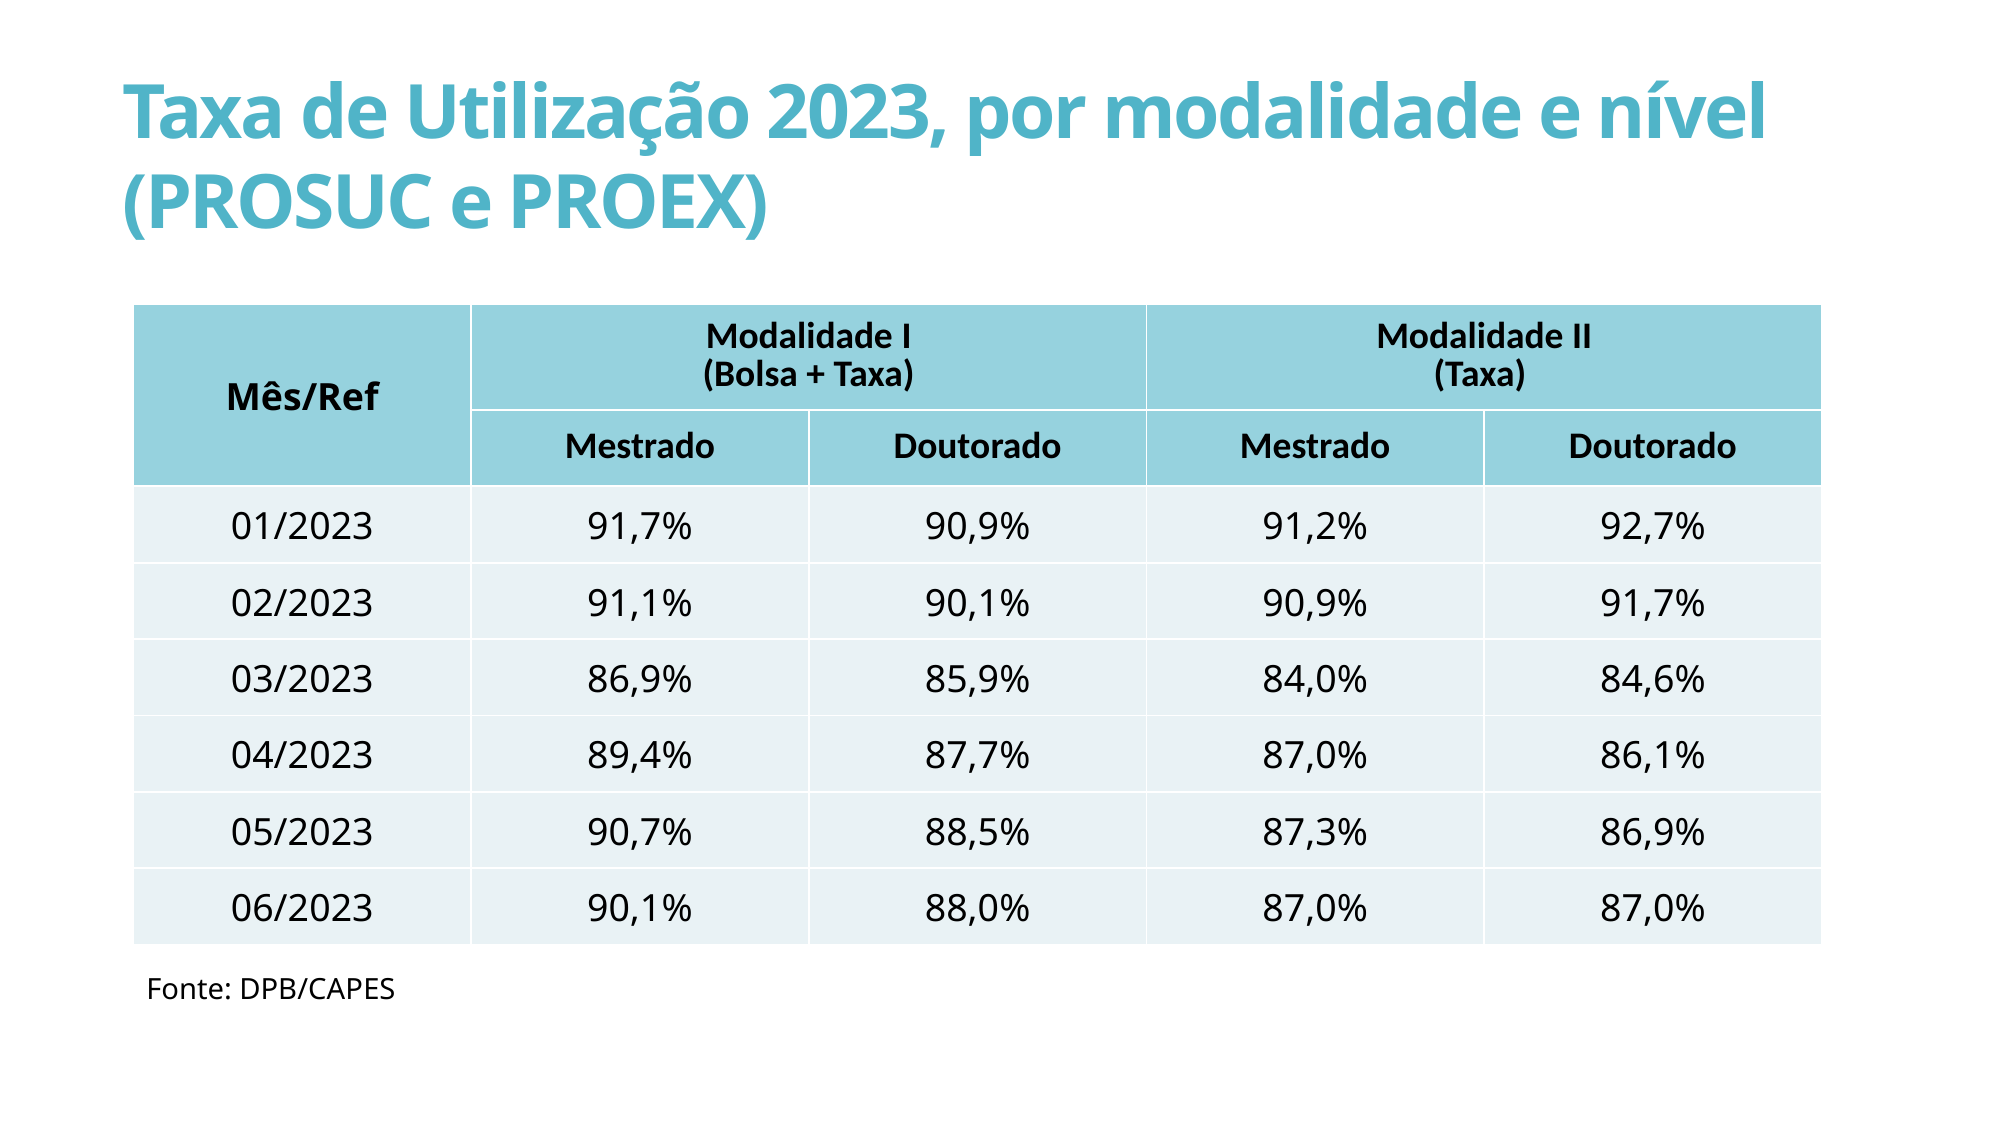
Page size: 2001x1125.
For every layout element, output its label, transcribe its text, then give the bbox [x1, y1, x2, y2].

text_box Taxa de Utilização 2023, por modalidade e nível (PROSUC e PROEX) [107, 56, 1879, 252]
table_cell 92,7% [1485, 487, 1821, 562]
table_cell Mestrado [1147, 411, 1483, 485]
table_cell Doutorado [810, 411, 1146, 485]
table_cell 90,9% [1147, 564, 1483, 638]
table_cell 90,1% [810, 564, 1146, 638]
table_cell 84,6% [1485, 640, 1821, 715]
table_cell 03/2023 [134, 640, 470, 715]
table_cell 85,9% [810, 640, 1146, 715]
table_cell 91,1% [472, 564, 808, 638]
table_cell 87,7% [810, 716, 1146, 791]
table_cell 91,2% [1147, 487, 1483, 562]
table_cell 91,7% [472, 487, 808, 562]
table_cell 87,0% [1147, 716, 1483, 791]
table_cell 87,3% [1147, 793, 1483, 867]
table_header Mês/Ref [134, 305, 470, 485]
table_header Modalidade II (Taxa) [1147, 305, 1821, 409]
table_cell 90,1% [472, 869, 808, 944]
table_cell 84,0% [1147, 640, 1483, 715]
table_cell 02/2023 [134, 564, 470, 638]
table_cell Doutorado [1485, 411, 1821, 485]
table_cell 05/2023 [134, 793, 470, 867]
text_box Fonte: DPB/CAPES [131, 963, 1821, 1014]
table_cell 88,0% [810, 869, 1146, 944]
table_cell 87,0% [1147, 869, 1483, 944]
table_cell 90,9% [810, 487, 1146, 562]
table_header Modalidade I (Bolsa + Taxa) [472, 305, 1146, 409]
table_cell 91,7% [1485, 564, 1821, 638]
table_cell 88,5% [810, 793, 1146, 867]
table_cell 01/2023 [134, 487, 470, 562]
table_cell 89,4% [472, 716, 808, 791]
table_cell Mestrado [472, 411, 808, 485]
table_cell 86,1% [1485, 716, 1821, 791]
table_cell 90,7% [472, 793, 808, 867]
table_cell 06/2023 [134, 869, 470, 944]
table_cell 86,9% [1485, 793, 1821, 867]
table_cell 86,9% [472, 640, 808, 715]
table_cell 04/2023 [134, 716, 470, 791]
table_cell 87,0% [1485, 869, 1821, 944]
